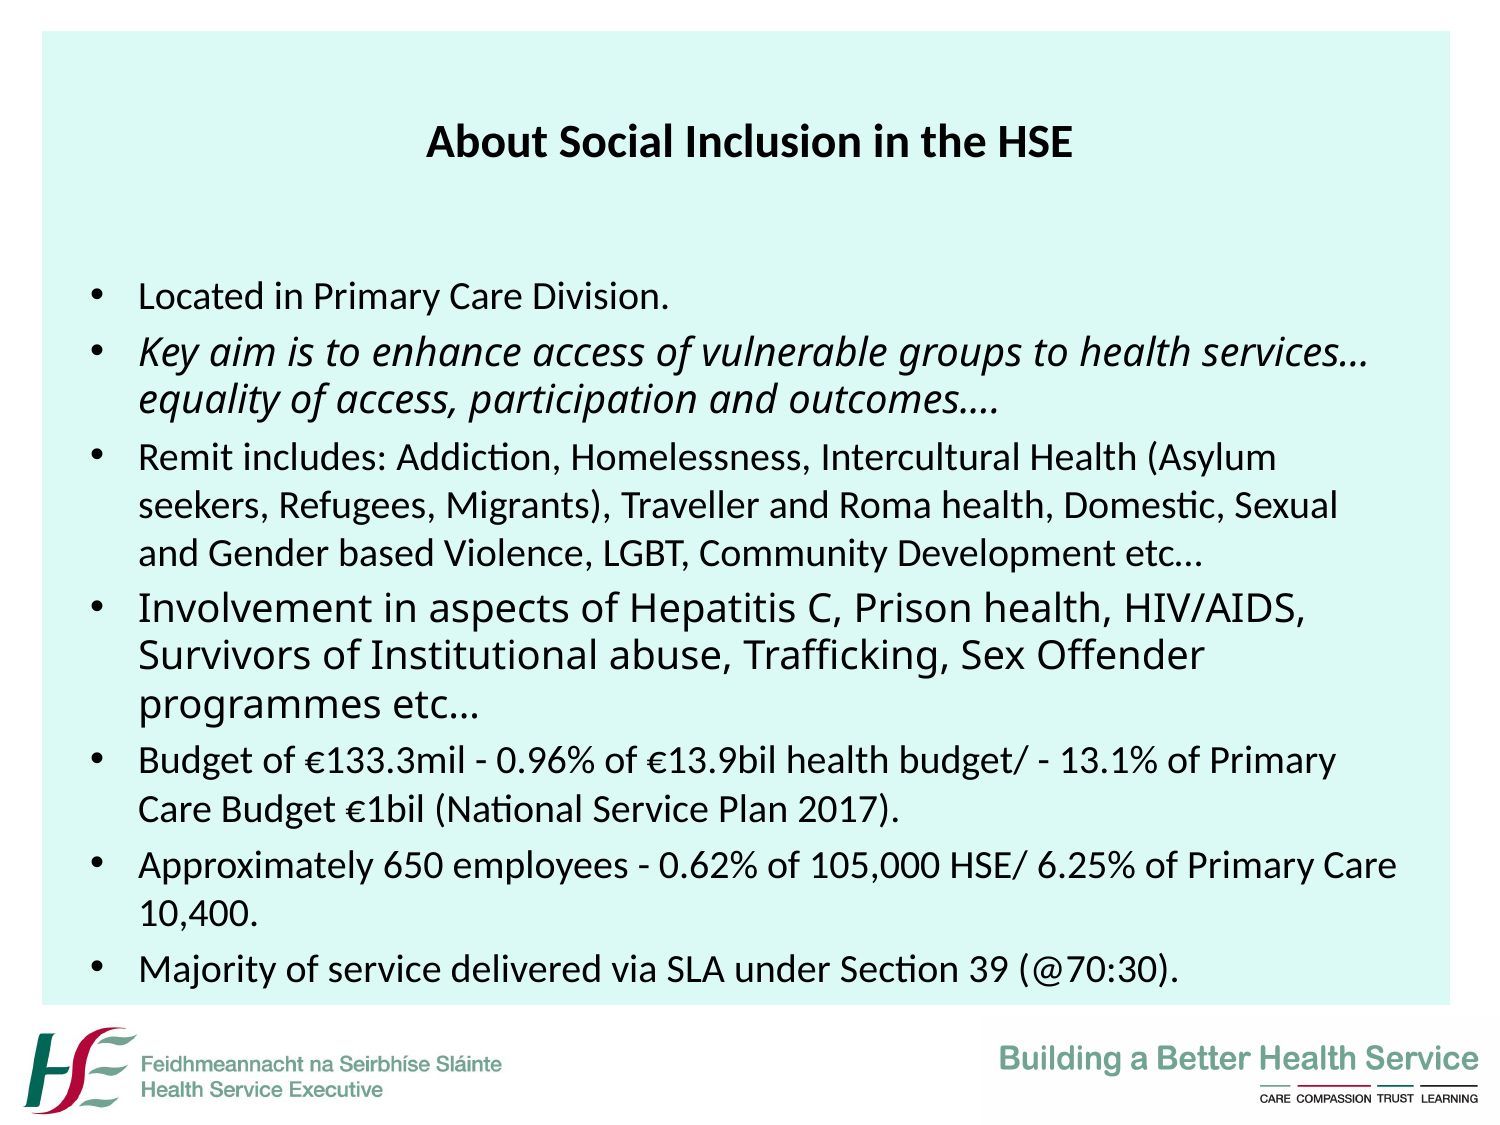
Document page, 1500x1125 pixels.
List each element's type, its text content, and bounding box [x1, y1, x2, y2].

picture [979, 1016, 1500, 1125]
title About Social Inclusion in the HSE [75, 45, 1425, 233]
list Located in Primary Care Division. Key aim is to enhance access of vulnerable groups to health services…equality of access, participation and outcomes.... Remit includes: Addiction, Homelessness, Intercultural Health (Asylum seekers, Refugees, Migrants), Traveller and Roma health, Domestic, Sexual and Gender based Violence, LGBT, Community Development etc… Involvement in aspects of Hepatitis C, Prison health, HIV/AIDS, Survivors of Institutional abuse, Trafficking, Sex Offender programmes etc… Budget of €133.3mil - 0.96% of €13.9bil health budget/ - 13.1% of Primary Care Budget €1bil (National Service Plan 2017). Approximately 650 employees - 0.62% of 105,000 HSE/ 6.25% of Primary Care 10,400. Majority of service delivered via SLA under Section 39 (@70:30). [75, 262, 1425, 1005]
picture [0, 1021, 516, 1125]
